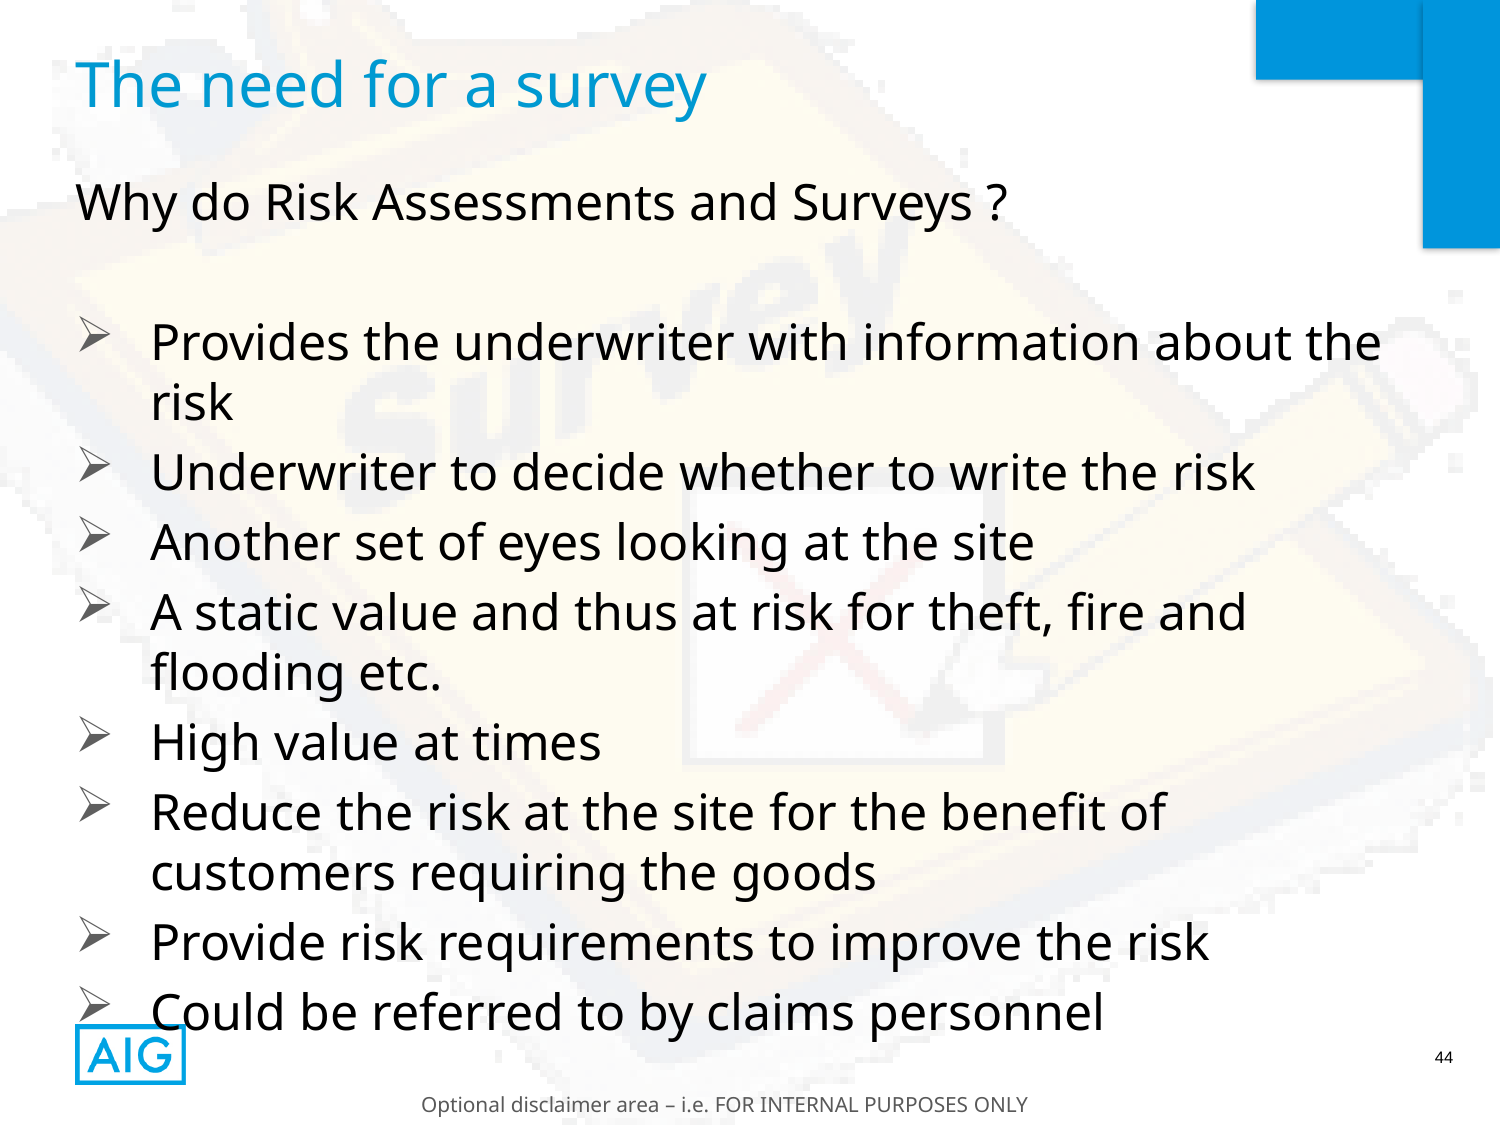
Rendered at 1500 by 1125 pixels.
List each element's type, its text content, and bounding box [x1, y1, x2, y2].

title The need for a survey [74, 44, 1227, 170]
list Why do Risk Assessments and Surveys ? Provides the underwriter with information about the risk Underwriter to decide whether to write the risk Another set of eyes looking at the site A static value and thus at risk for theft, fire and flooding etc. High value at times Reduce the risk at the site for the benefit of customers requiring the goods Provide risk requirements to improve the risk Could be referred to by claims personnel [74, 170, 1426, 914]
picture [80, 1024, 181, 1080]
